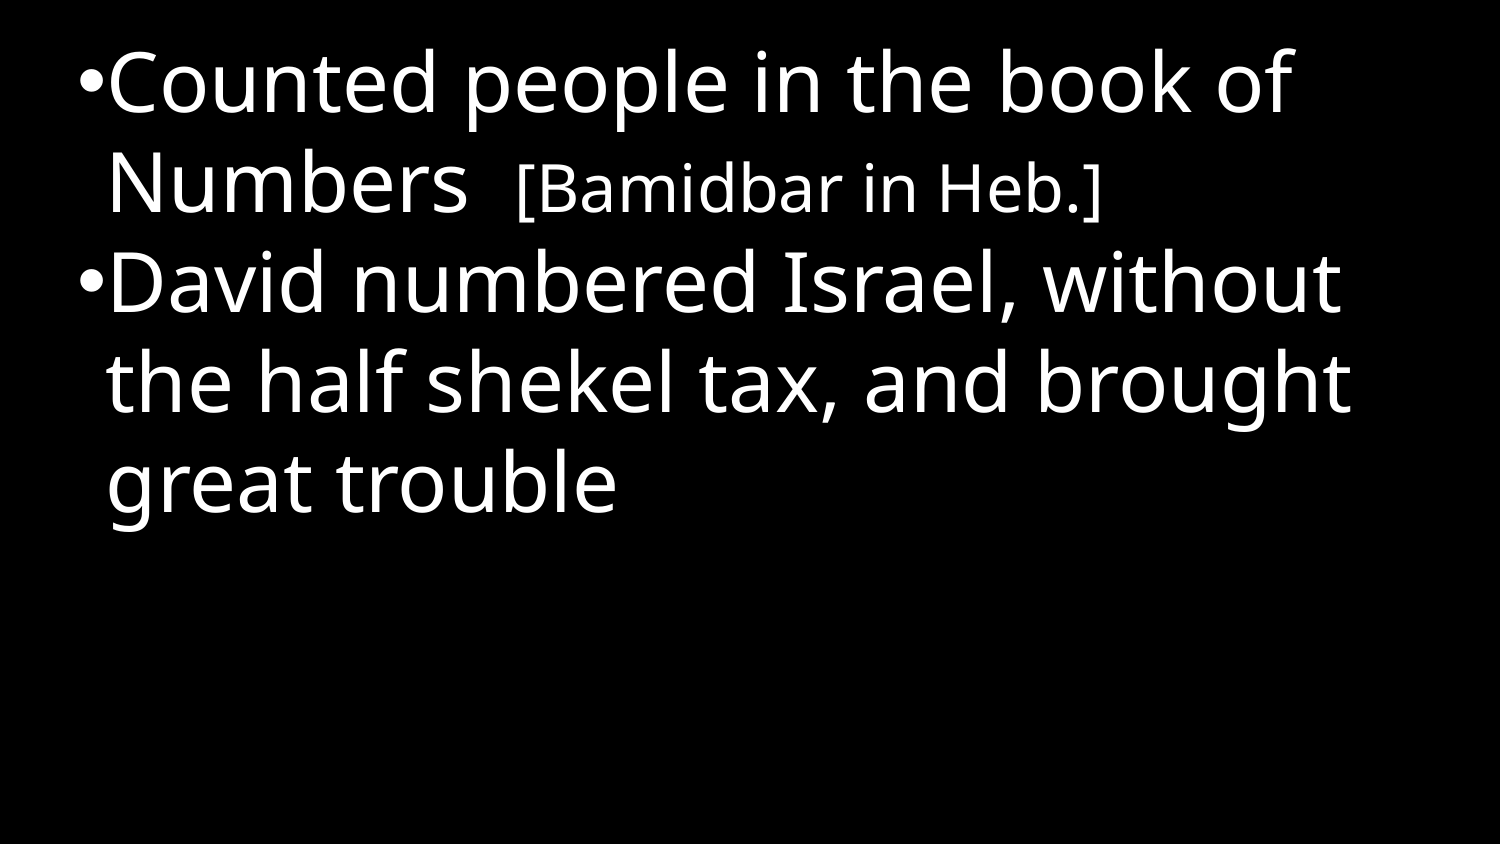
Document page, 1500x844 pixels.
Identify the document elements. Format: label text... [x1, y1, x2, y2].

subtitle Counted people in the book of Numbers [Bamidbar in Heb.] David numbered Israel, without the half shekel tax, and brought great trouble [62, 21, 1450, 810]
